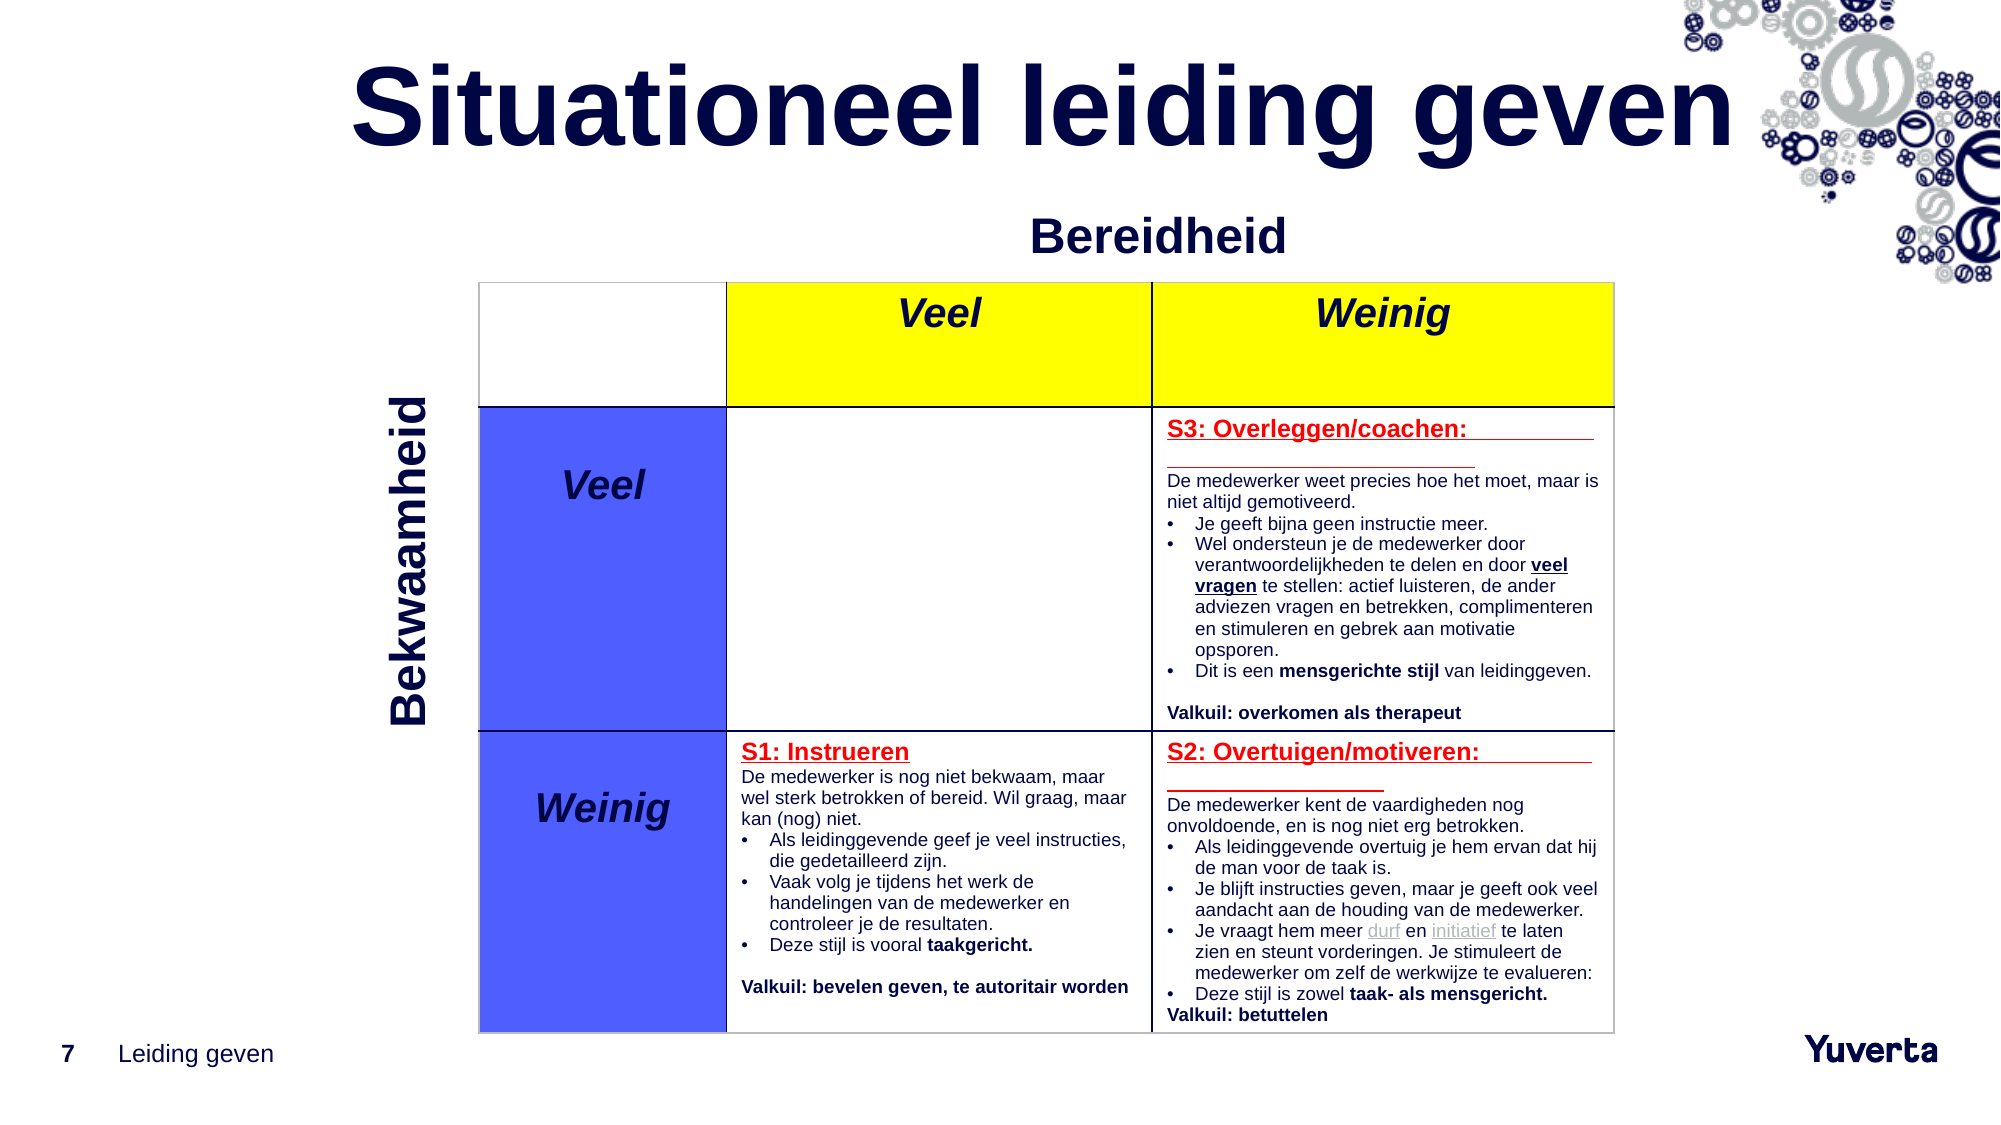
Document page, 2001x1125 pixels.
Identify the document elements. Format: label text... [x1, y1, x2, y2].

text_box Bekwaamheid [367, 373, 443, 743]
table_cell S2: Overtuigen/motiveren: De medewerker kent de vaardigheden nog onvoldoende, en is nog niet erg betrokken. Als leidinggevende overtuig je hem ervan dat hij de man voor de taak is. Je blijft instructies geven, maar je geeft ook veel aandacht aan de houding van de medewerker. Je vraagt hem meer durf en initiatief te laten zien en steunt vorderingen. Je stimuleert de medewerker om zelf de werkwijze te evalueren: Deze stijl is zowel taak- als mensgericht. Valkuil: betuttelen [1153, 732, 1613, 1032]
picture [0, 0, 2000, 1125]
table_cell [727, 408, 1151, 730]
title Situationeel leiding geven [350, 42, 1765, 231]
table_cell S1: Instrueren De medewerker is nog niet bekwaam, maar wel sterk betrokken of bereid. Wil graag, maar kan (nog) niet. Als leidinggevende geef je veel instructies, die gedetailleerd zijn. Vaak volg je tijdens het werk de handelingen van de medewerker en controleer je de resultaten. Deze stijl is vooral taakgericht. Valkuil: bevelen geven, te autoritair worden [727, 732, 1151, 1032]
table_cell S3: Overleggen/coachen: De medewerker weet precies hoe het moet, maar is niet altijd gemotiveerd. Je geeft bijna geen instructie meer. Wel ondersteun je de medewerker door verantwoordelijkheden te delen en door veel vragen te stellen: actief luisteren, de ander adviezen vragen en betrekken, complimenteren en stimuleren en gebrek aan motivatie opsporen. Dit is een mensgerichte stijl van leidinggeven. Valkuil: overkomen als therapeut [1153, 408, 1613, 730]
table_header Weinig [1153, 283, 1613, 406]
footer Leiding geven [118, 1037, 987, 1073]
table_cell Weinig [480, 732, 726, 1032]
slide_number 7 [60, 1037, 113, 1073]
table_header [480, 283, 726, 406]
table_header Veel [727, 283, 1151, 406]
text_box Bereidheid [1014, 195, 1310, 271]
table_cell Veel [480, 408, 726, 730]
